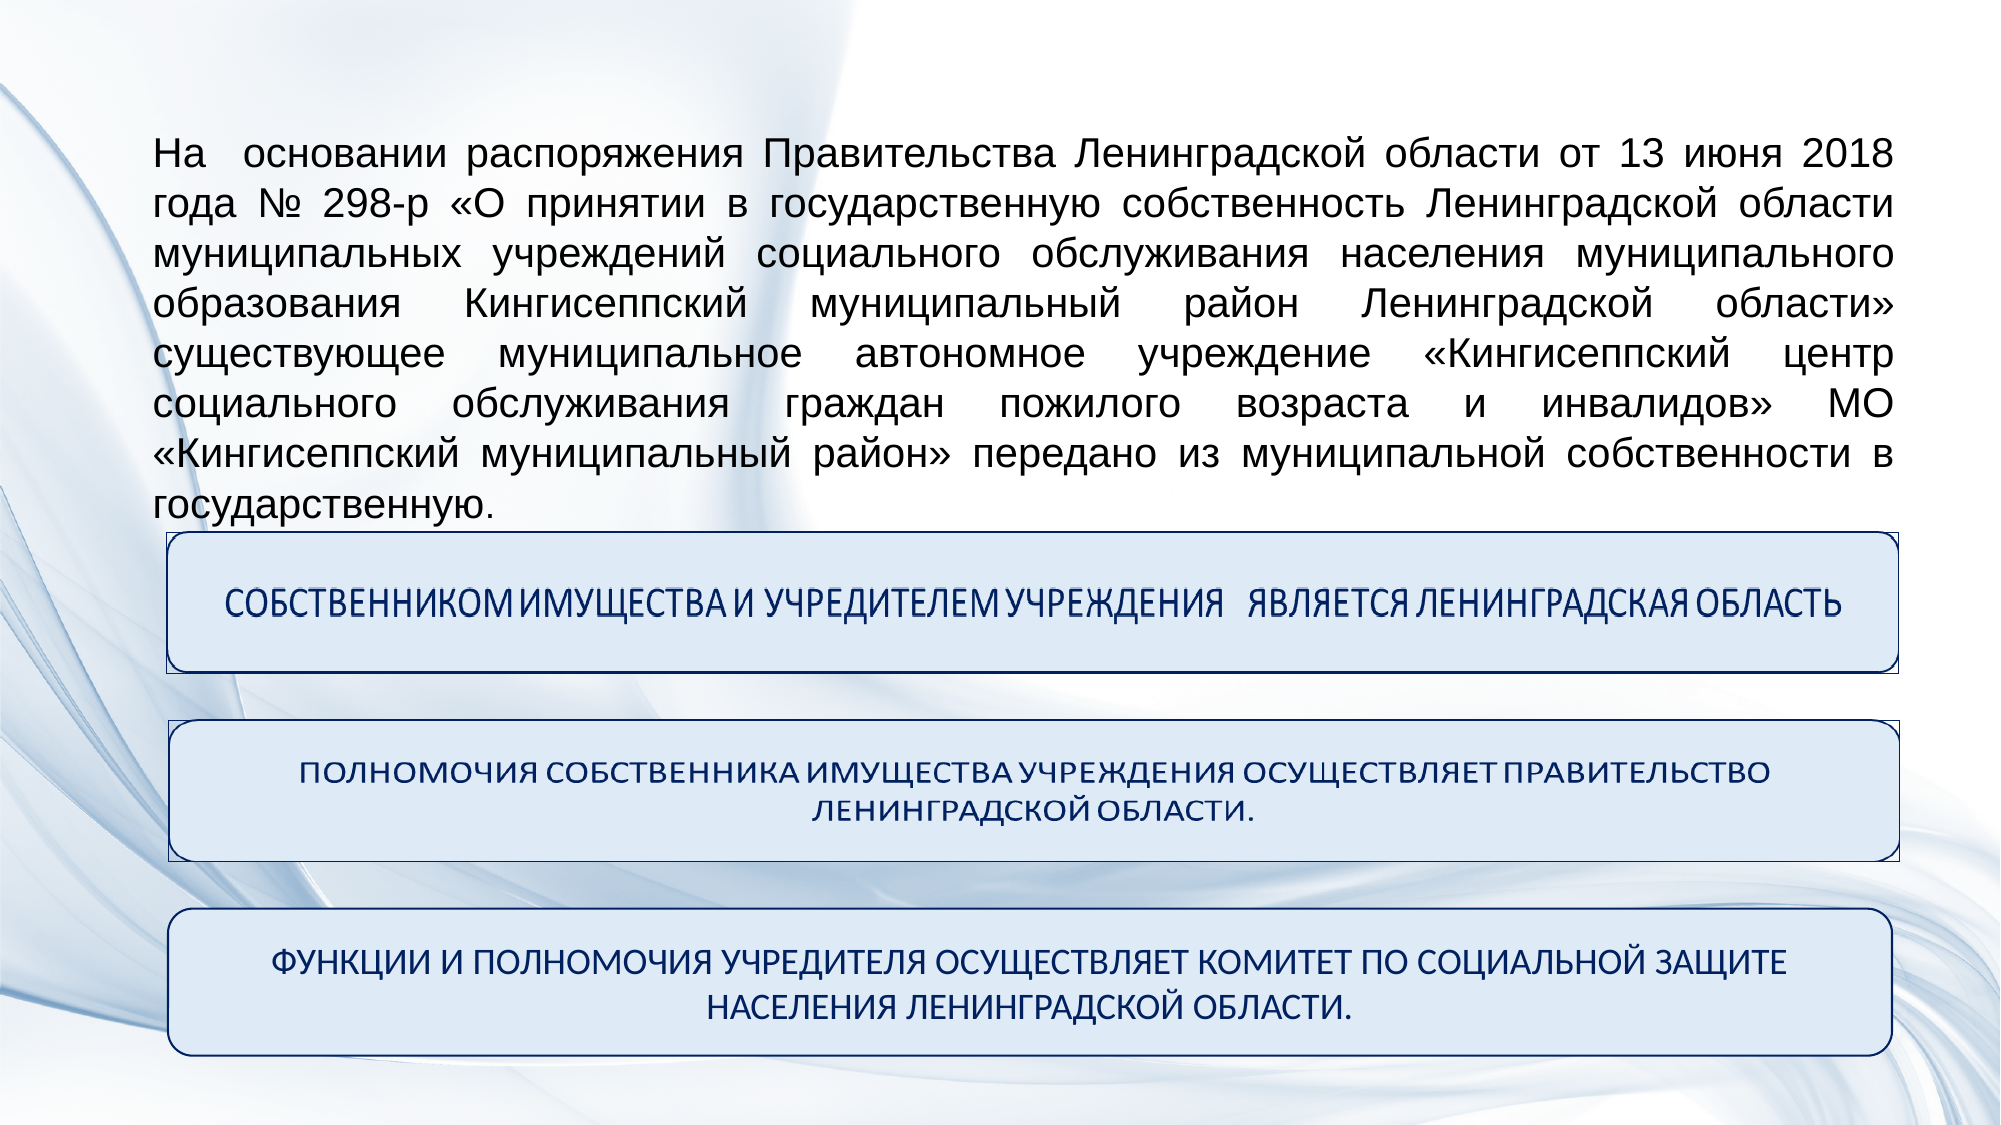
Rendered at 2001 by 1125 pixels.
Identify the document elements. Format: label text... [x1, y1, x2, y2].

text_box ФУНКЦИИ И ПОЛНОМОЧИЯ УЧРЕДИТЕЛЯ ОСУЩЕСТВЛЯЕТ КОМИТЕТ ПО СОЦИАЛЬНОЙ ЗАЩИТЕ НАСЕЛЕНИЯ ЛЕНИНГРАДСКОЙ ОБЛАСТИ. [166, 907, 1894, 1057]
picture [167, 719, 1901, 863]
text_box На основании распоряжения Правительства Ленинградской области от 13 июня 2018 года № 298-р «О принятии в государственную собственность Ленинградской области муниципальных учреждений социального обслуживания населения муниципального образования Кингисеппский муниципальный район Ленинградской области» существующее муниципальное автономное учреждение «Кингисеппский центр социального обслуживания граждан пожилого возраста и инвалидов» МО «Кингисеппский муниципальный район» передано из муниципальной собственности в государственную. [137, 118, 1910, 1074]
picture [166, 531, 1899, 675]
